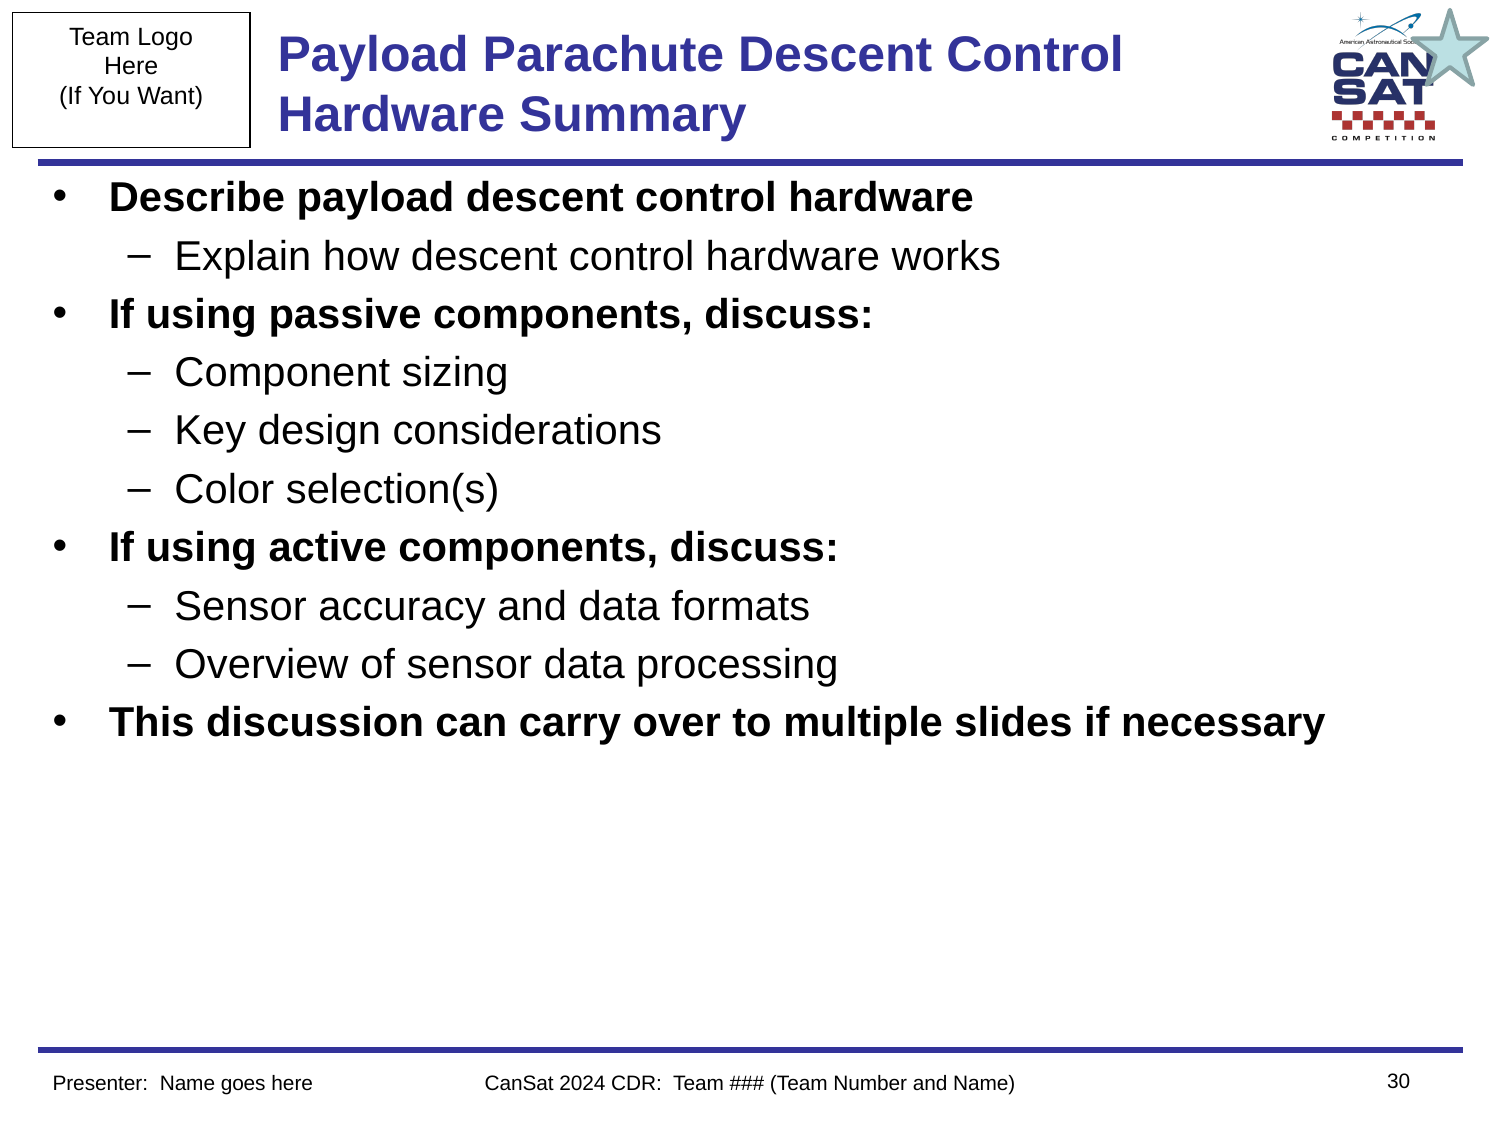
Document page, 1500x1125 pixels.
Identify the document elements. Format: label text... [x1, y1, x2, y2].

title Payload Parachute Descent Control Hardware Summary [262, 12, 1150, 150]
text_box [1412, 9, 1488, 85]
text_box Presenter: Name goes here [37, 1062, 413, 1103]
list Describe payload descent control hardware Explain how descent control hardware works If using passive components, discuss: Component sizing Key design considerations Color selection(s) If using active components, discuss: Sensor accuracy and data formats Overview of sensor data processing This discussion can carry over to multiple slides if necessary [37, 162, 1463, 1013]
picture [1322, 12, 1447, 148]
slide_number ‹#› [1312, 1059, 1425, 1100]
footer CanSat 2024 CDR: Team ### (Team Number and Name) [450, 1062, 1050, 1103]
